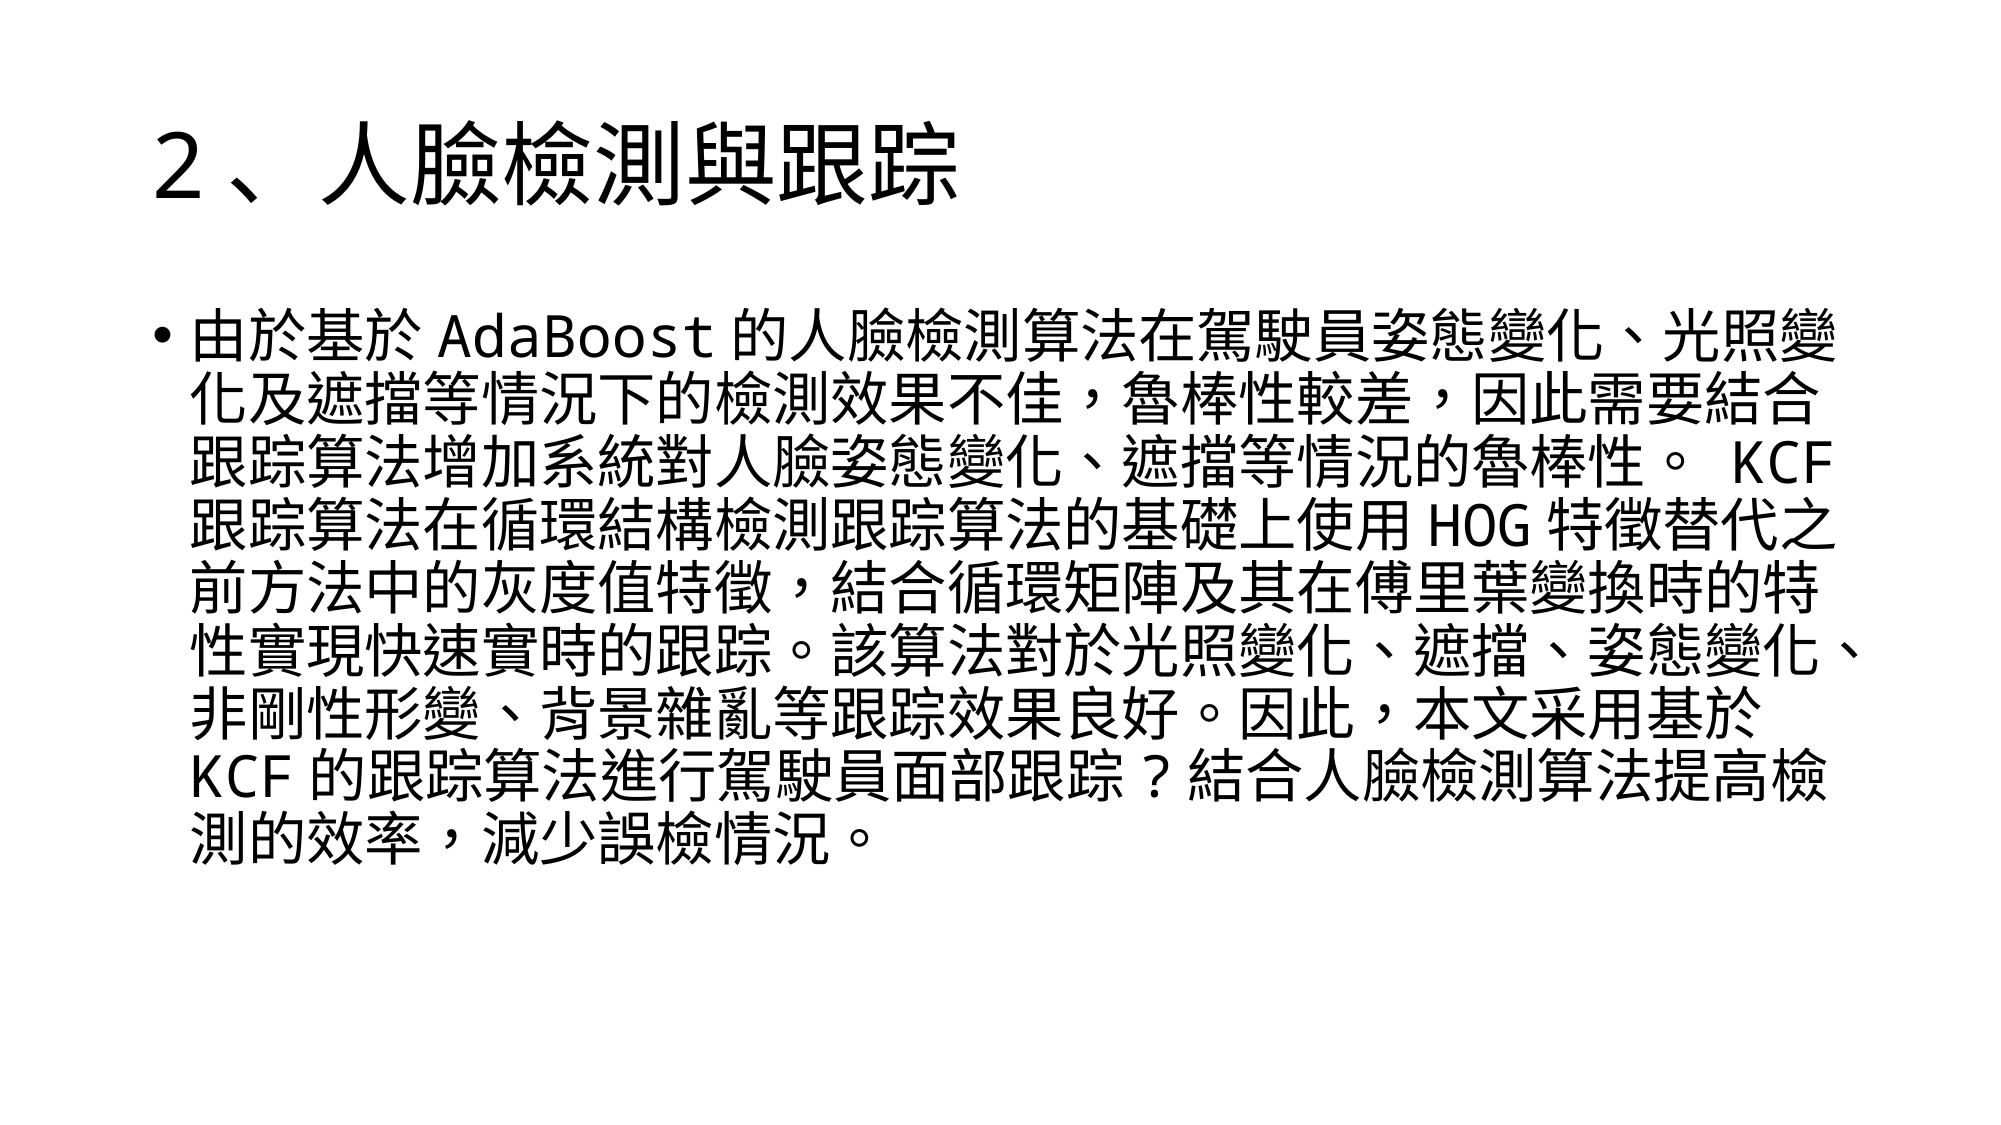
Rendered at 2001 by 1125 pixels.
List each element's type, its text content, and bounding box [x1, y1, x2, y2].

list 由於基於AdaBoost的人臉檢測算法在駕駛員姿態變化、光照變化及遮擋等情況下的檢測效果不佳，魯棒性較差，因此需要結合跟踪算法增加系統對人臉姿態變化、遮擋等情況的魯棒性。 KCF跟踪算法在循環結構檢測跟踪算法的基礎上使用HOG特徵替代之前方法中的灰度值特徵，結合循環矩陣及其在傅里葉變換時的特性實現快速實時的跟踪。該算法對於光照變化、遮擋、姿態變化、非剛性形變、背景雜亂等跟踪效果良好。因此，本文采用基於KCF的跟踪算法進行駕駛員面部跟踪?結合人臉檢測算法提高檢測的效率，減少誤檢情況。 [137, 299, 1863, 1014]
title 2、人臉檢測與跟踪 [137, 59, 1863, 278]
